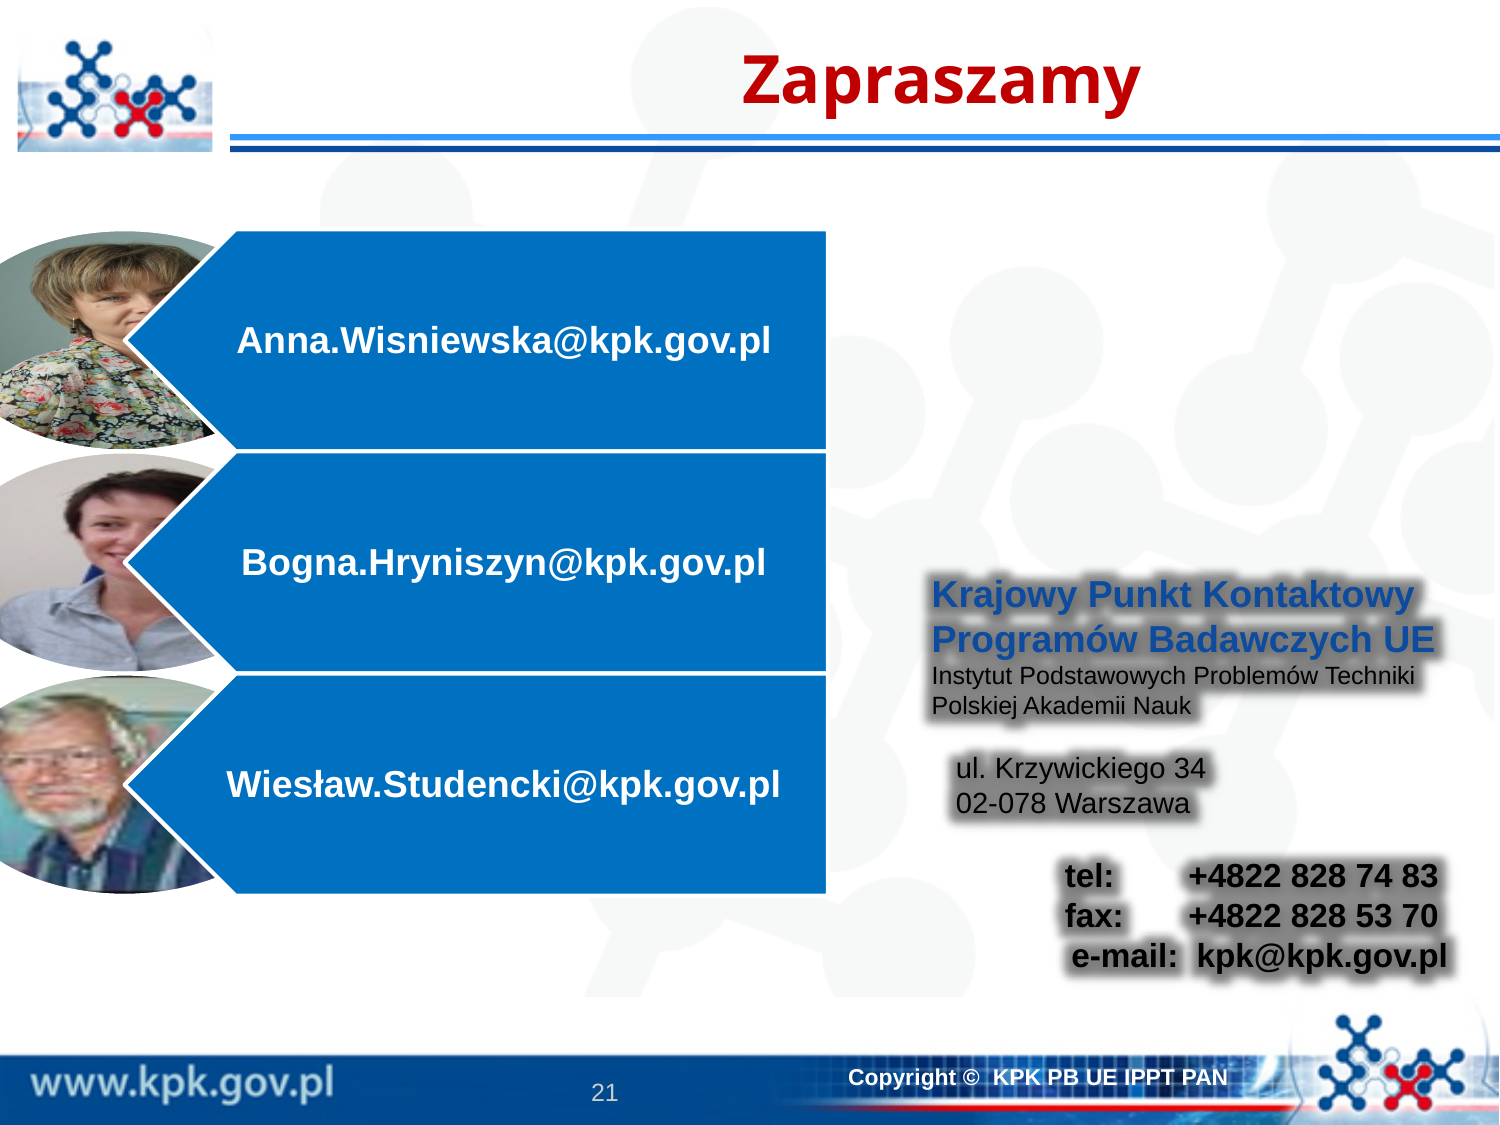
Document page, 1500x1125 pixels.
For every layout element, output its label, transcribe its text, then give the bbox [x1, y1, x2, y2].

picture [320, 141, 1495, 145]
text_box Zapraszamy [727, 29, 1350, 125]
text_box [0, 228, 1006, 897]
picture [320, 7, 1495, 134]
text_box Krajowy Punkt Kontaktowy Programów Badawczych UE Instytut Podstawowych Problemów Techniki Polskiej Akademii Nauk ul. Krzywickiego 34 02-078 Warszawa tel: +4822 828 74 83 fax: +4822 828 53 70 e-mail: kpk@kpk.gov.pl [874, 562, 1464, 982]
picture [17, 23, 213, 152]
picture [0, 153, 1499, 1125]
